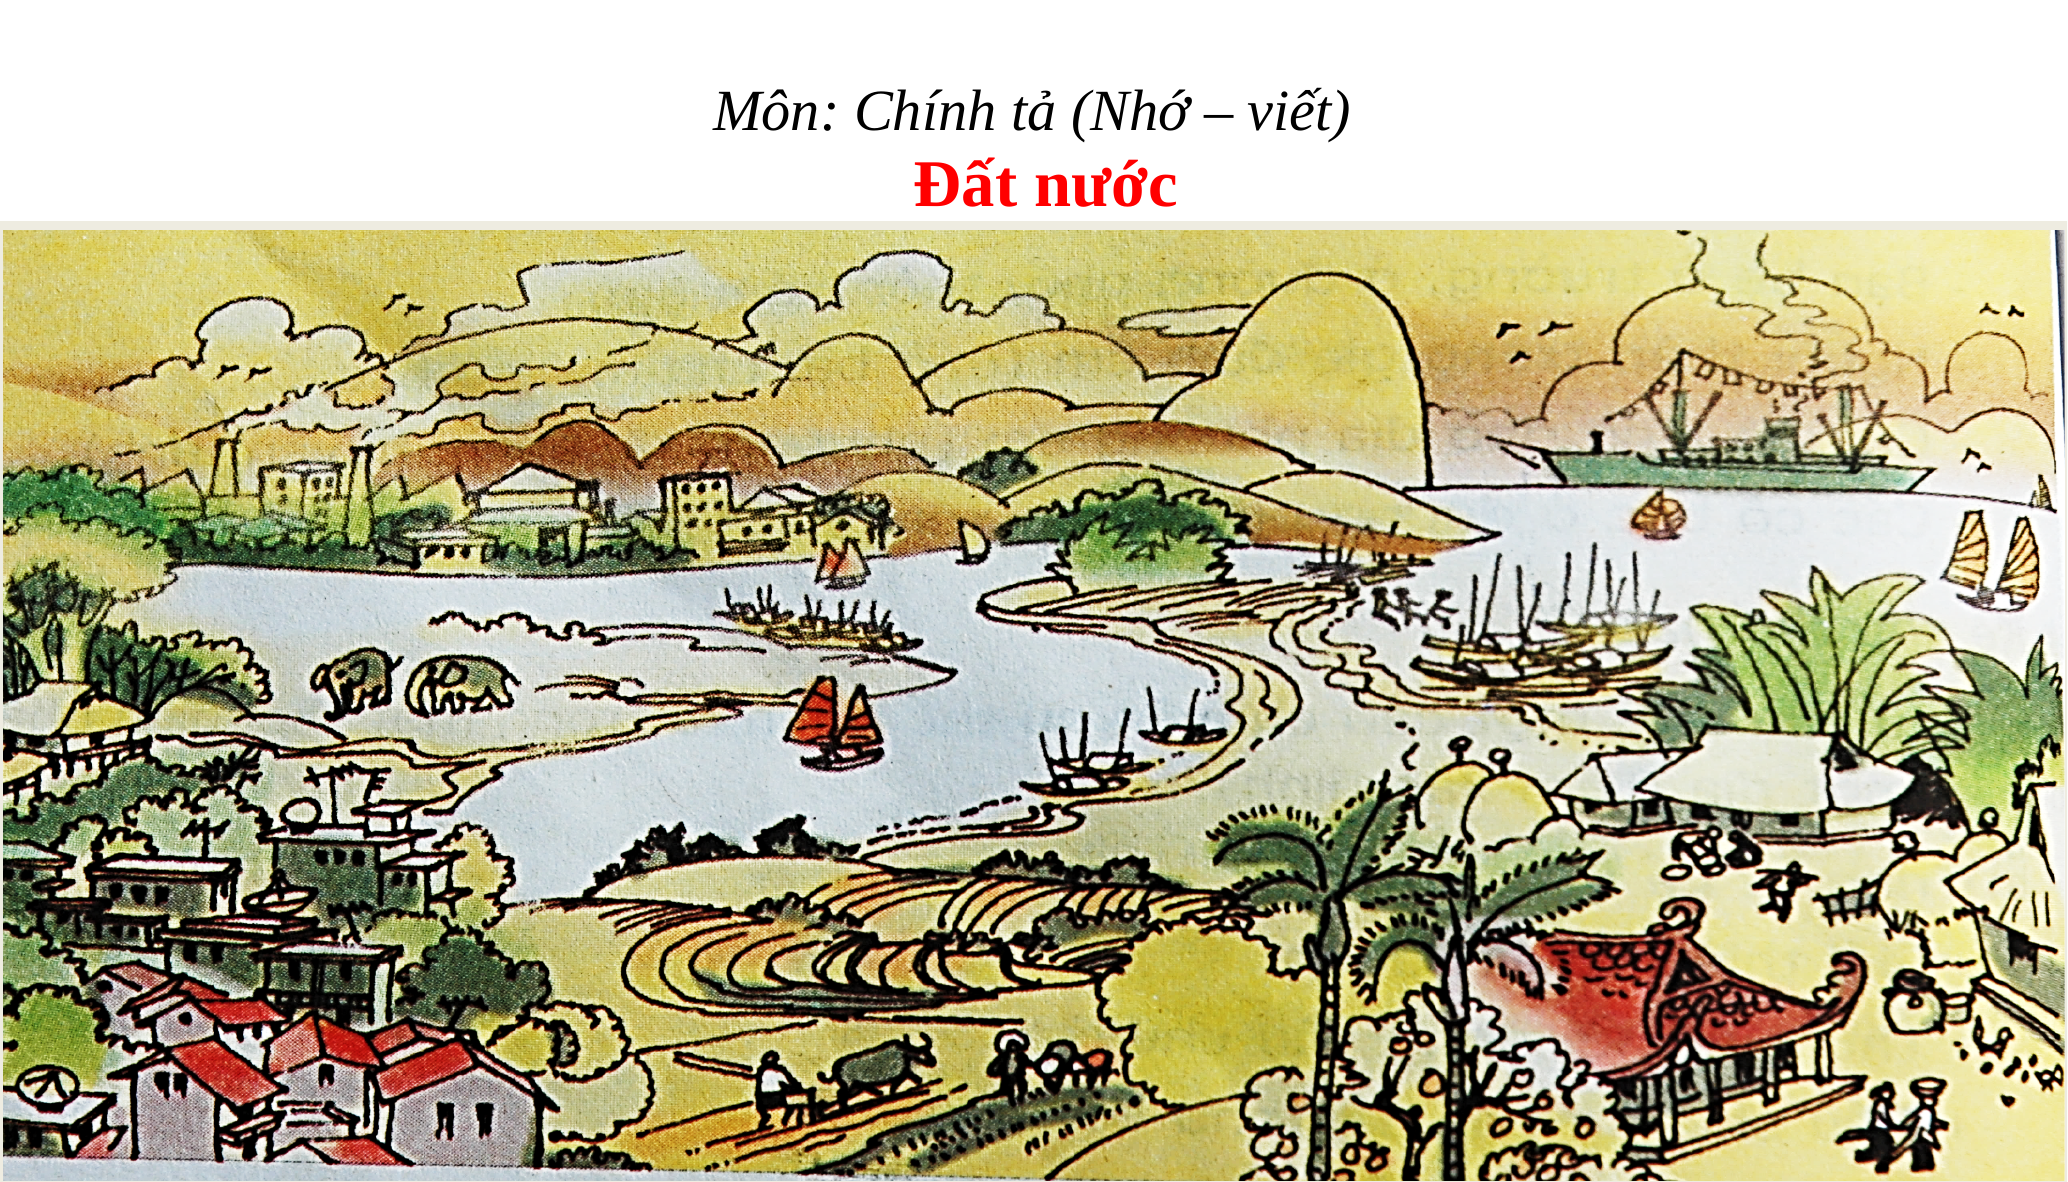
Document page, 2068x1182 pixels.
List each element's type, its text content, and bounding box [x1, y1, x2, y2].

picture [2, 229, 2065, 1182]
text_box Đất nước [3, 131, 2068, 221]
text_box Môn: Chính tả (Nhớ – viết) [0, 0, 2065, 145]
